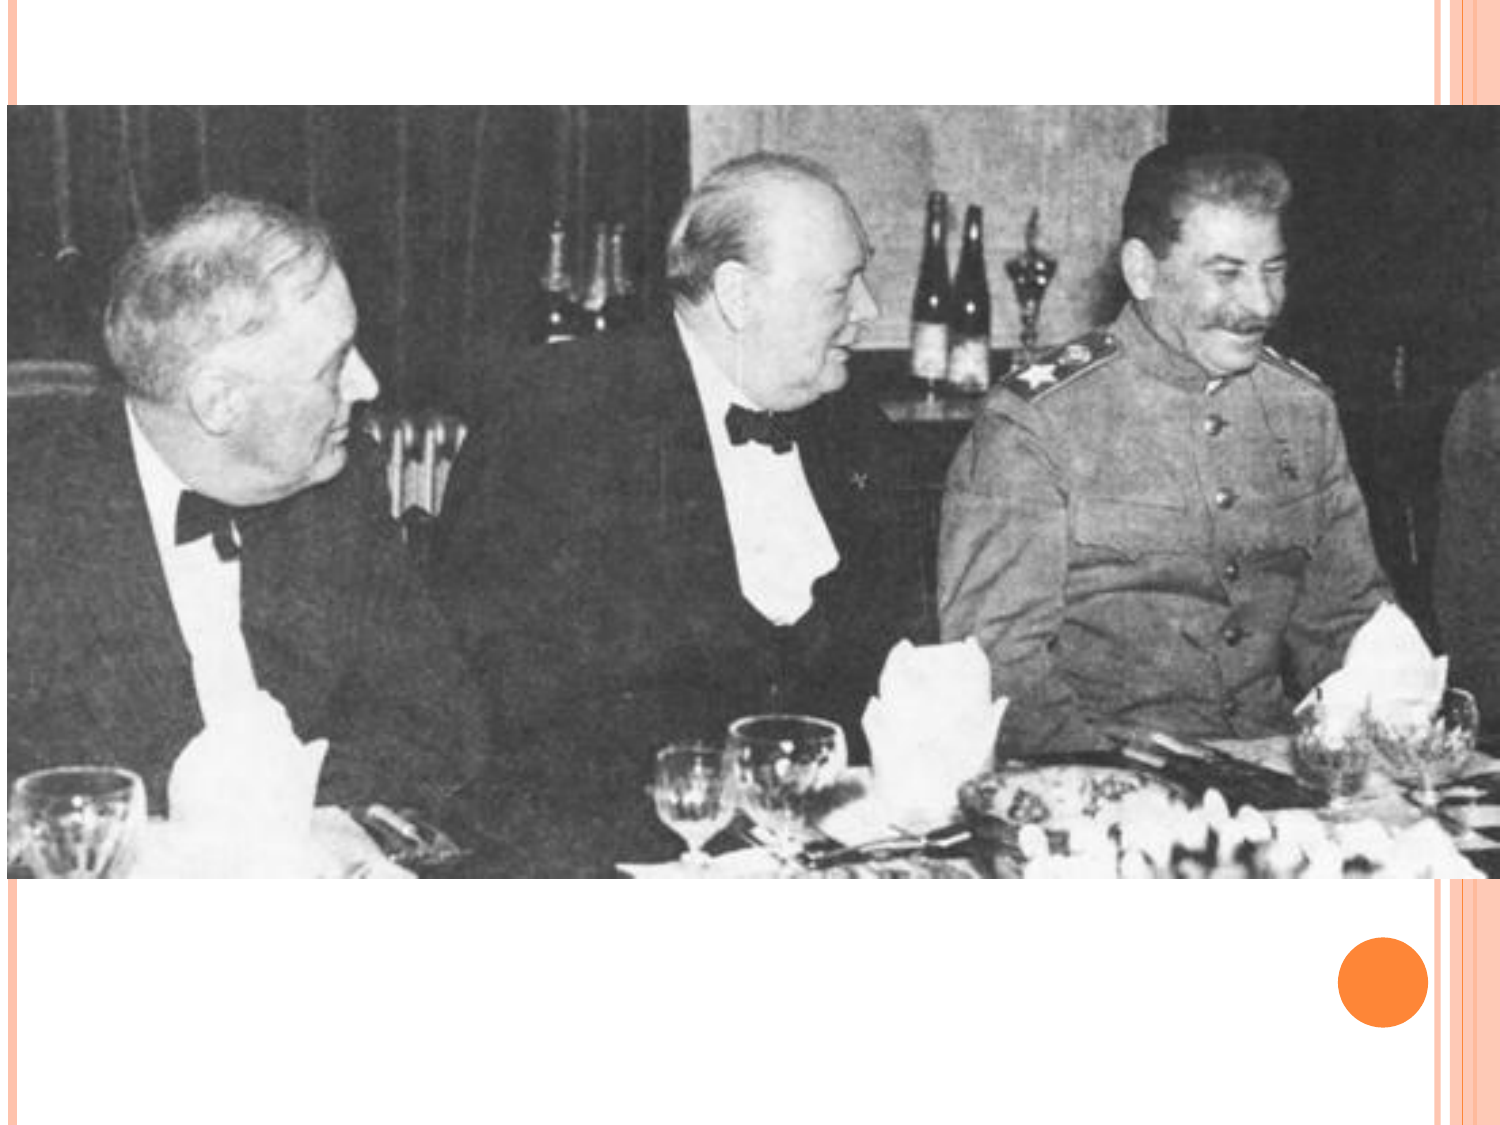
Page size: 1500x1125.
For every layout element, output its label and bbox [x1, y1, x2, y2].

picture [7, 105, 1500, 880]
